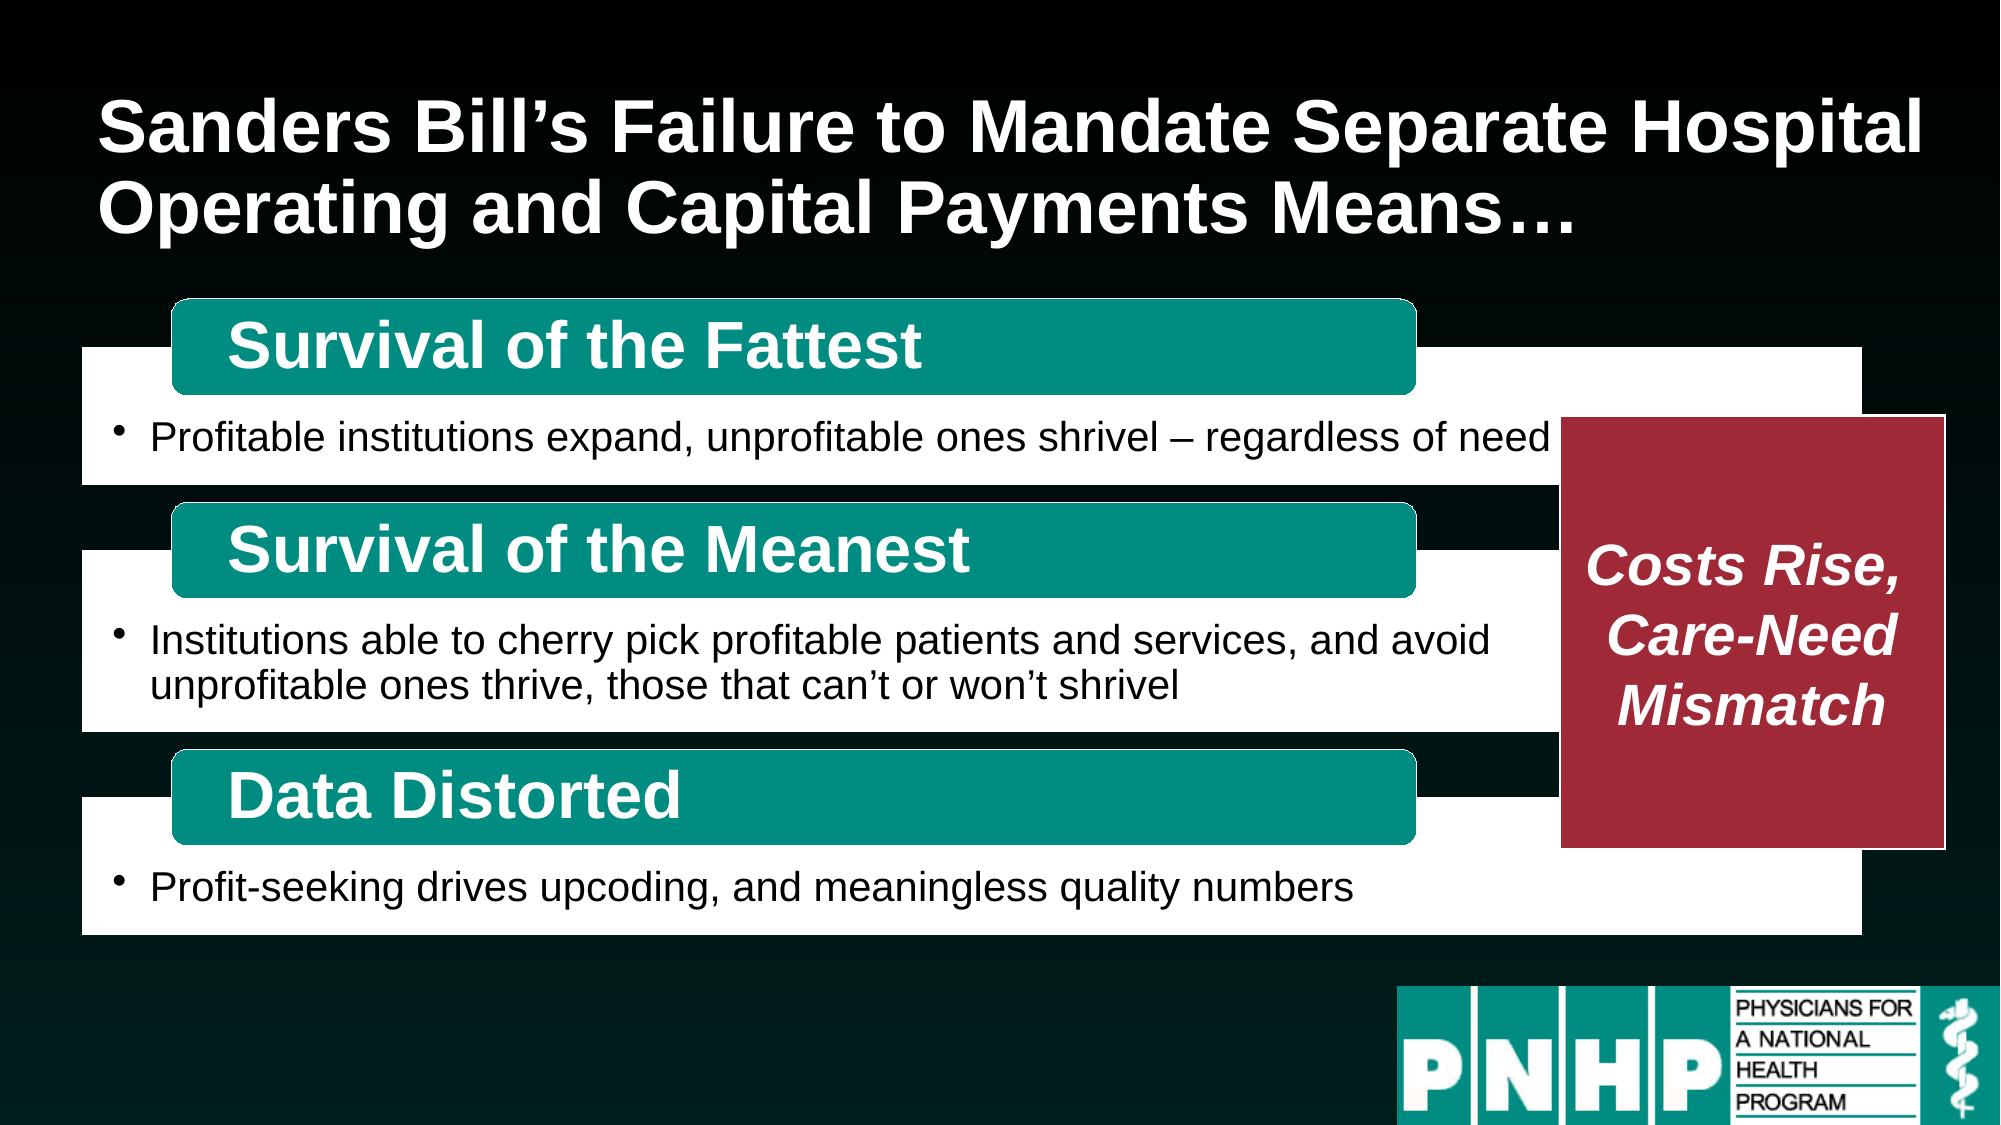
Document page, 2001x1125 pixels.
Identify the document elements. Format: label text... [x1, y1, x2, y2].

text_box Costs Rise, Care-Need Mismatch [1862, 414, 1946, 850]
picture [1397, 986, 2000, 1125]
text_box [82, 277, 1862, 957]
title Sanders Bill’s Failure to Mandate Separate Hospital Operating and Capital Payments Means… [82, 59, 1945, 278]
